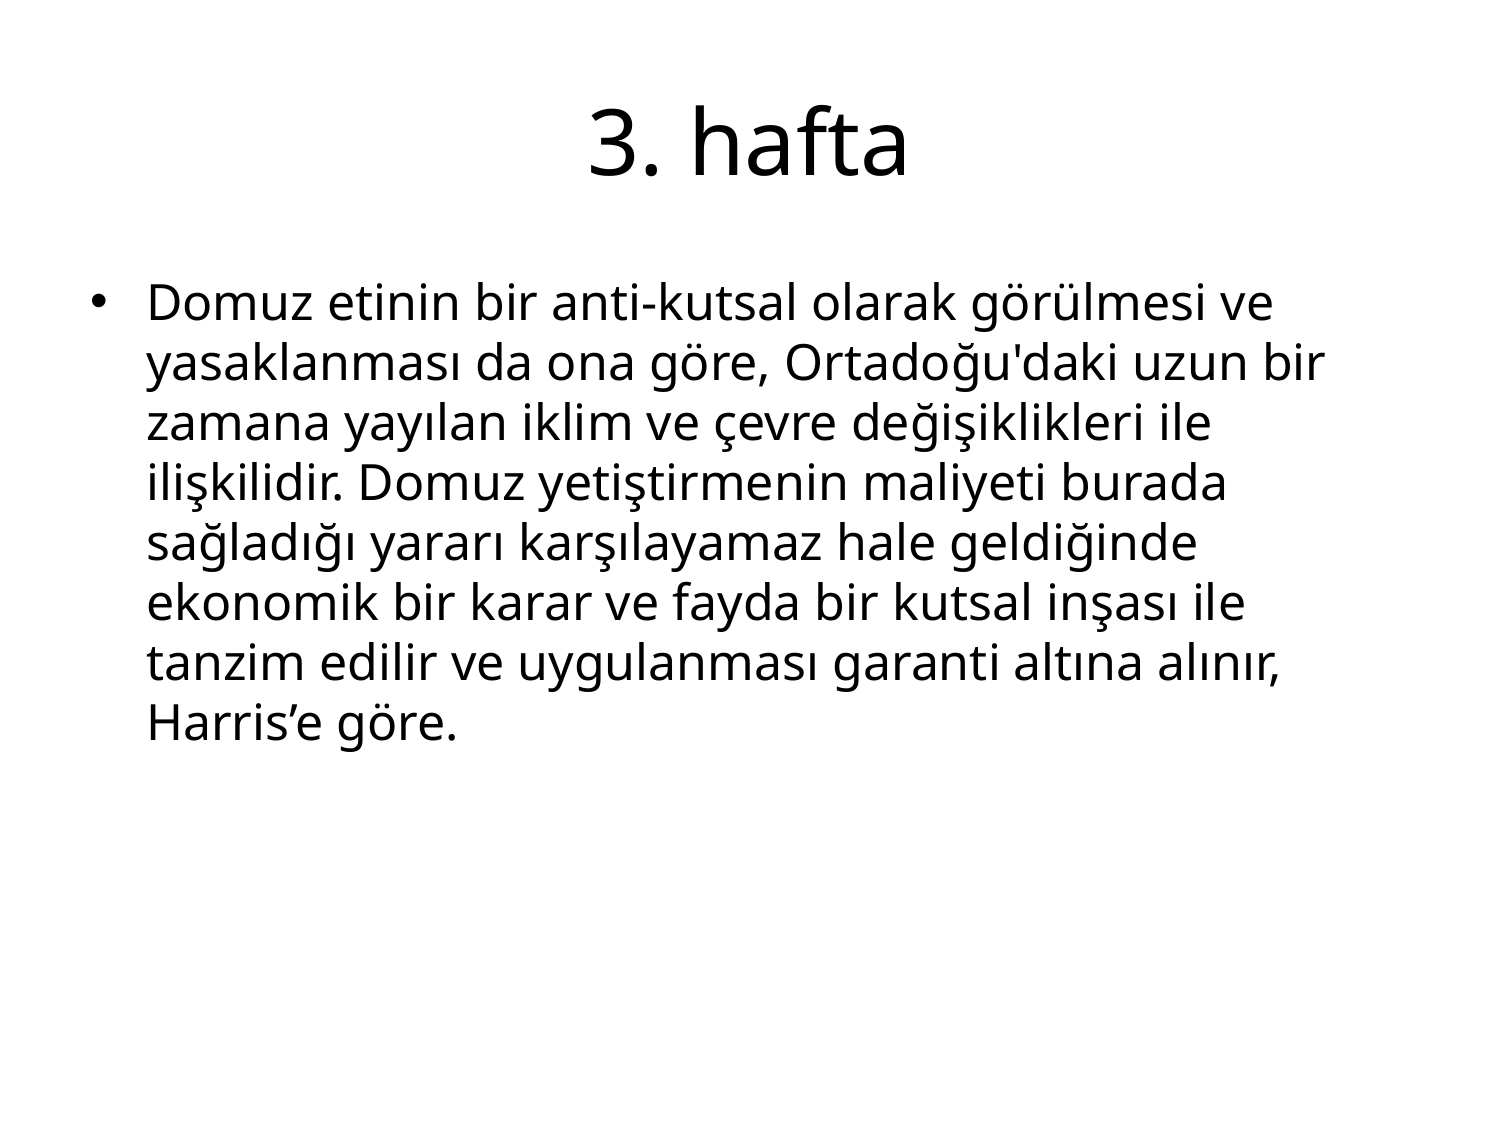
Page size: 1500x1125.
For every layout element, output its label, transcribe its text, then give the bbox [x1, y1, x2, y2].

title 3. hafta [75, 45, 1425, 233]
list Domuz etinin bir anti-kutsal olarak görülmesi ve yasaklanması da ona göre, Ortadoğu'daki uzun bir zamana yayılan iklim ve çevre değişiklikleri ile ilişkilidir. Domuz yetiştirmenin maliyeti burada sağladığı yararı karşılayamaz hale geldiğinde ekonomik bir karar ve fayda bir kutsal inşası ile tanzim edilir ve uygulanması garanti altına alınır, Harris’e göre. [75, 262, 1425, 1005]
